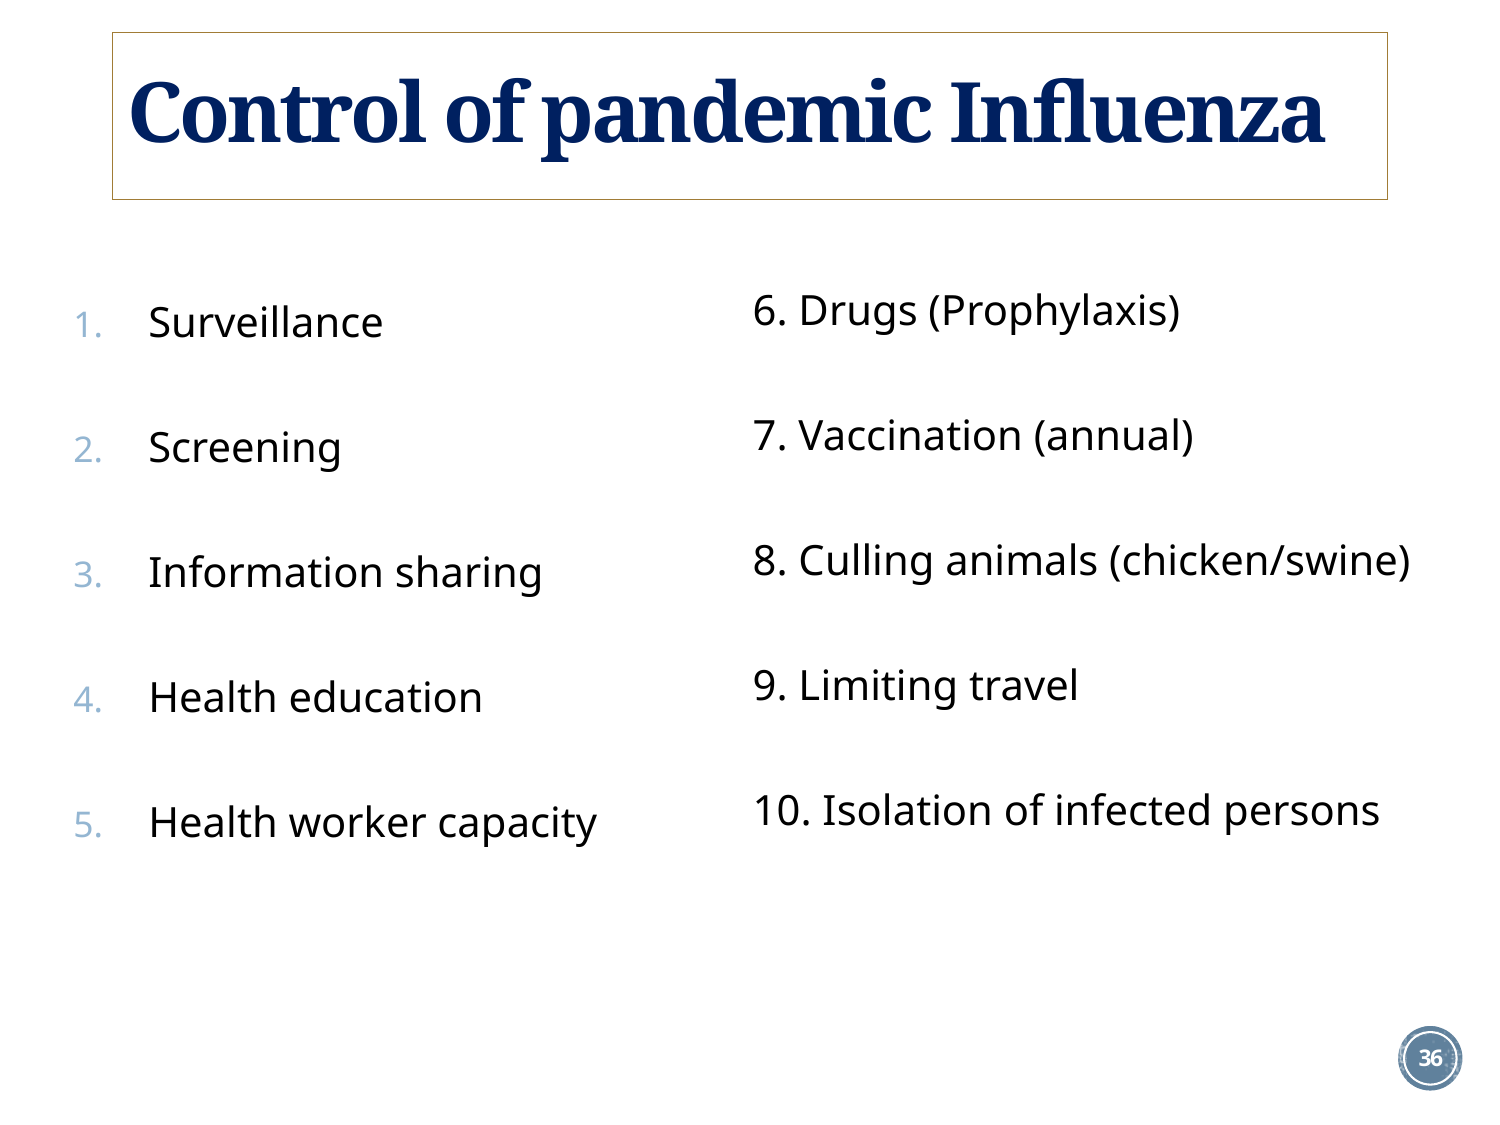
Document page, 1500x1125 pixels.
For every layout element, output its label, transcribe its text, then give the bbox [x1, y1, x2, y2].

slide_number 36 [1391, 1028, 1471, 1089]
text_box 6. Drugs (Prophylaxis) 7. Vaccination (annual) 8. Culling animals (chicken/swine) 9. Limiting travel 10. Isolation of infected persons [737, 226, 1488, 895]
list Surveillance Screening Information sharing Health education Health worker capacity [58, 238, 696, 1029]
title Control of pandemic Influenza [112, 32, 1388, 200]
